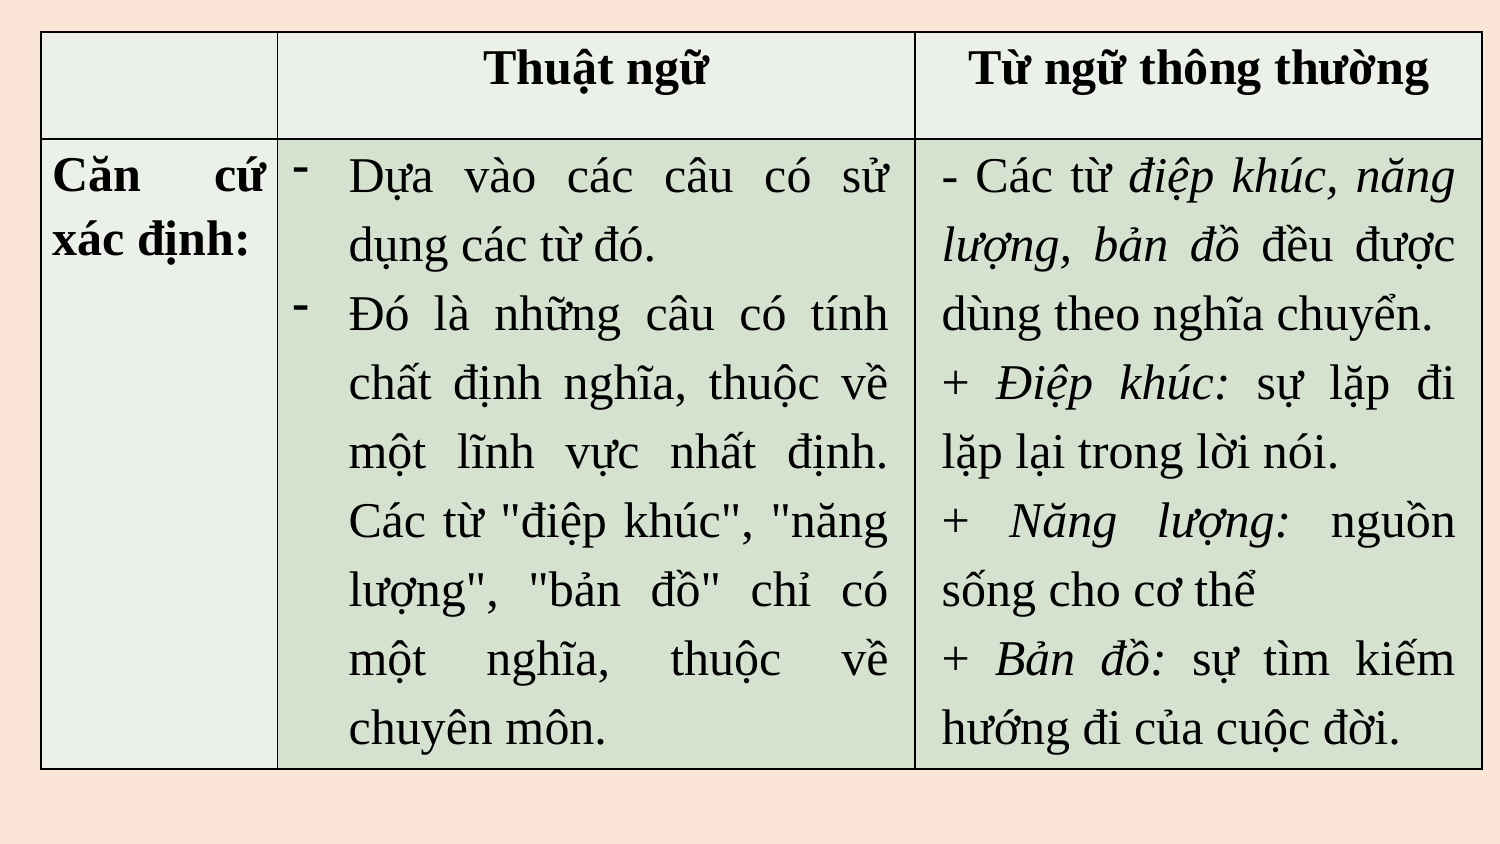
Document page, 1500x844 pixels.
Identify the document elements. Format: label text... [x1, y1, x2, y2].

text_box - Các từ điệp khúc, năng lượng, bản đồ đều được dùng theo nghĩa chuyển. + Điệp khúc: sự lặp đi lặp lại trong lời nói. + Năng lượng: nguồn sống cho cơ thể + Bản đồ: sự tìm kiếm hướng đi của cuộc đời. [926, 126, 1471, 762]
text_box Dựa vào các câu có sử dụng các từ đó. Đó là những câu có tính chất định nghĩa, thuộc về một lĩnh vực nhất định. Các từ "điệp khúc", "năng lượng", "bản đồ" chỉ có một nghĩa, thuộc về chuyên môn. [277, 126, 904, 762]
table_header Thuật ngữ [278, 33, 914, 138]
table_header Từ ngữ thông thường [916, 33, 1481, 138]
table_cell Căn cứ xác định: [42, 140, 277, 768]
table_cell [278, 140, 914, 768]
table_cell [916, 140, 1481, 768]
table_header [42, 33, 277, 138]
